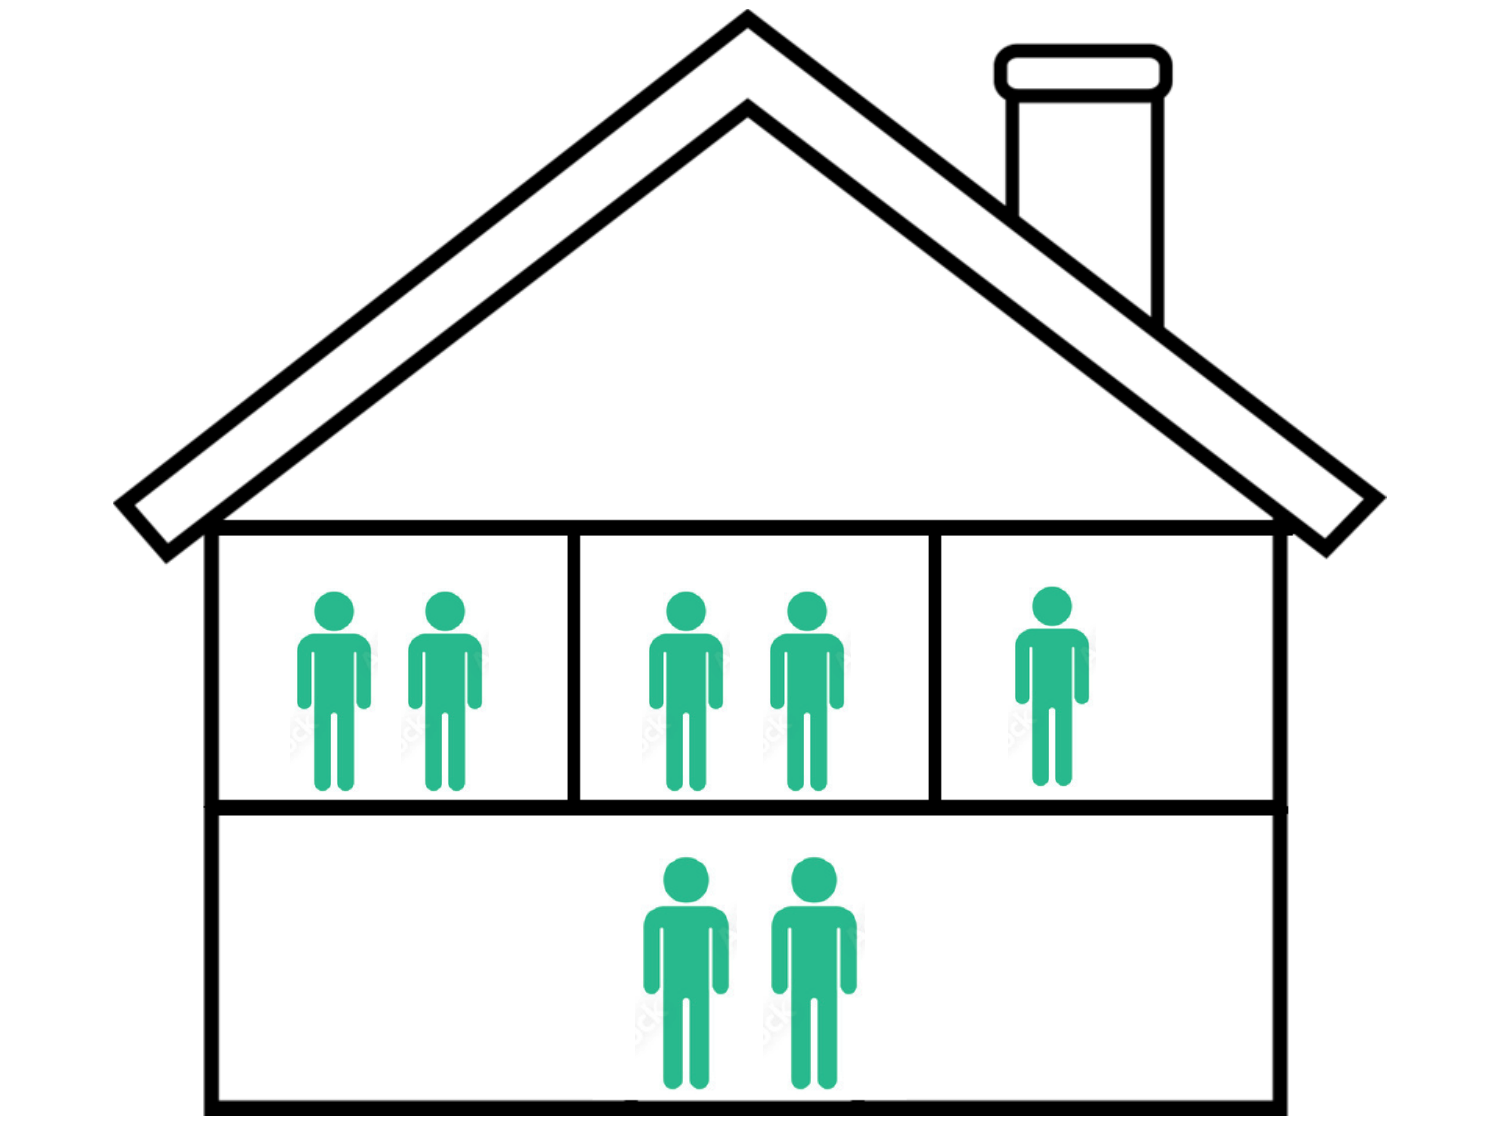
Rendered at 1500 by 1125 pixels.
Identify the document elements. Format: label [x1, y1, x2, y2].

picture [112, 9, 1387, 1116]
